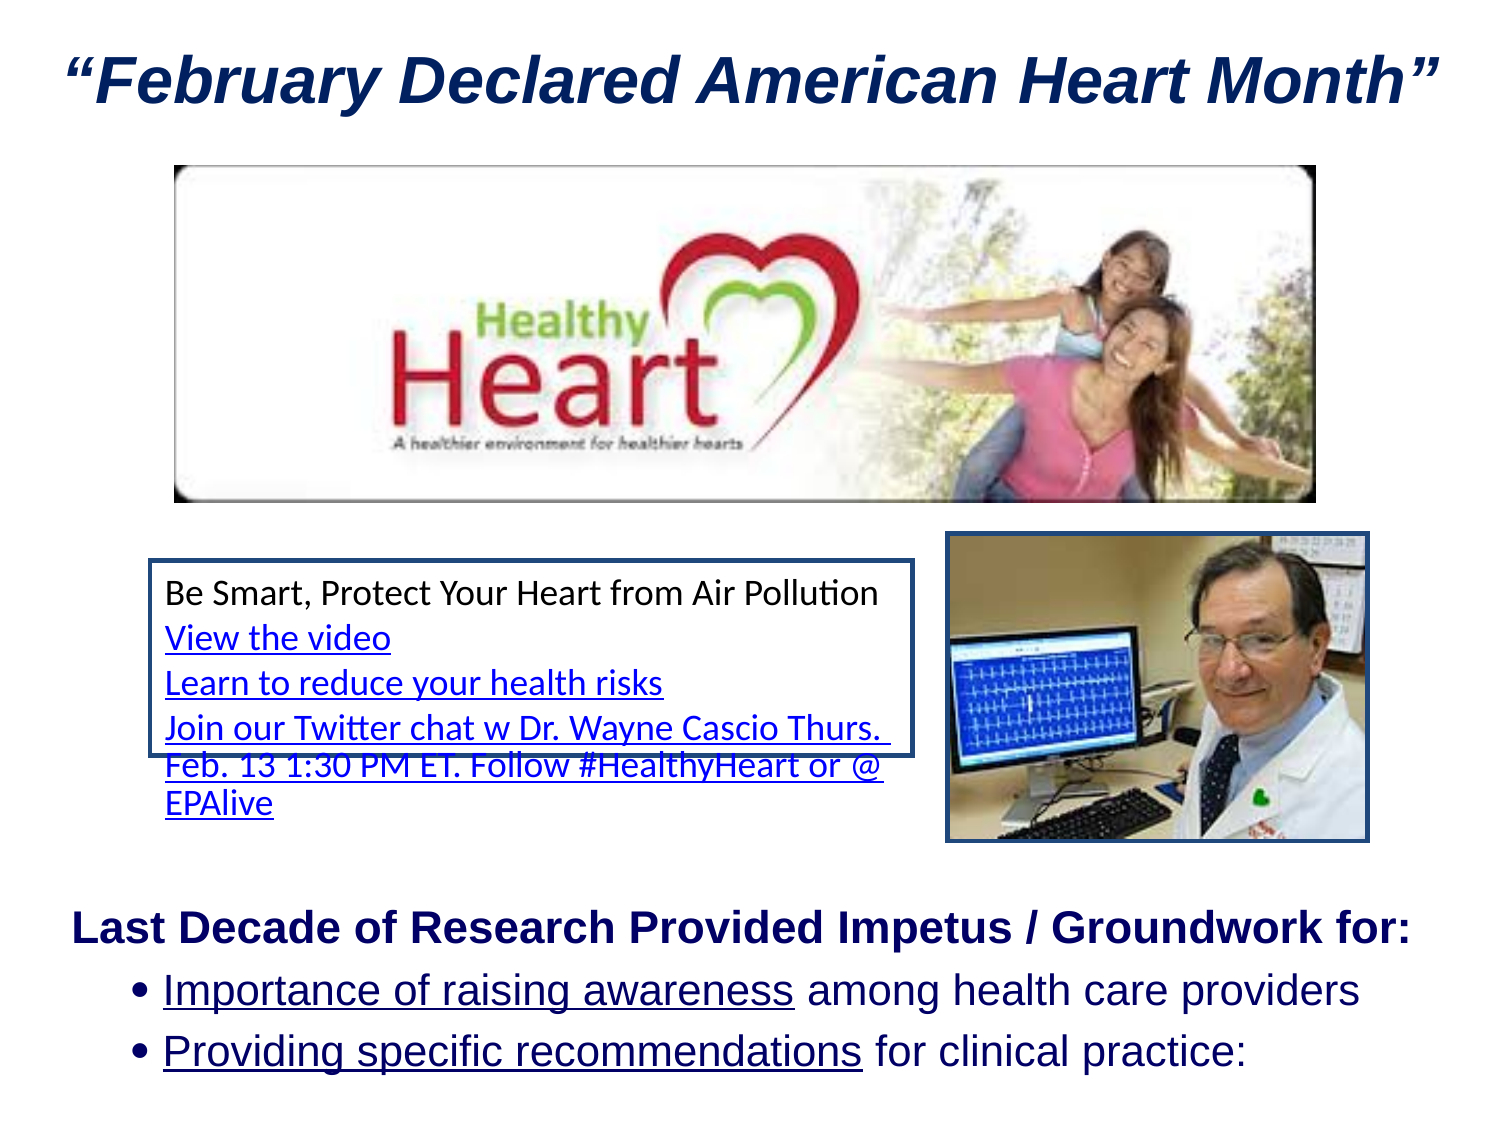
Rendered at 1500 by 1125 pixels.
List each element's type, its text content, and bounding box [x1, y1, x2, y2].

picture [949, 535, 1366, 839]
picture [174, 165, 1316, 503]
text_box Last Decade of Research Provided Impetus / Groundwork for:  Importance of raising awareness among health care providers  Providing specific recommendations for clinical practice: [56, 890, 1482, 1083]
title “February Declared American Heart Month” [39, 0, 1465, 171]
text_box Be Smart, Protect Your Heart from Air Pollution View the video Learn to reduce your health risks Join our Twitter chat w Dr. Wayne Cascio Thurs. Feb. 13 1:30 PM ET. Follow #HealthyHeart or @EPAlive [149, 560, 913, 756]
